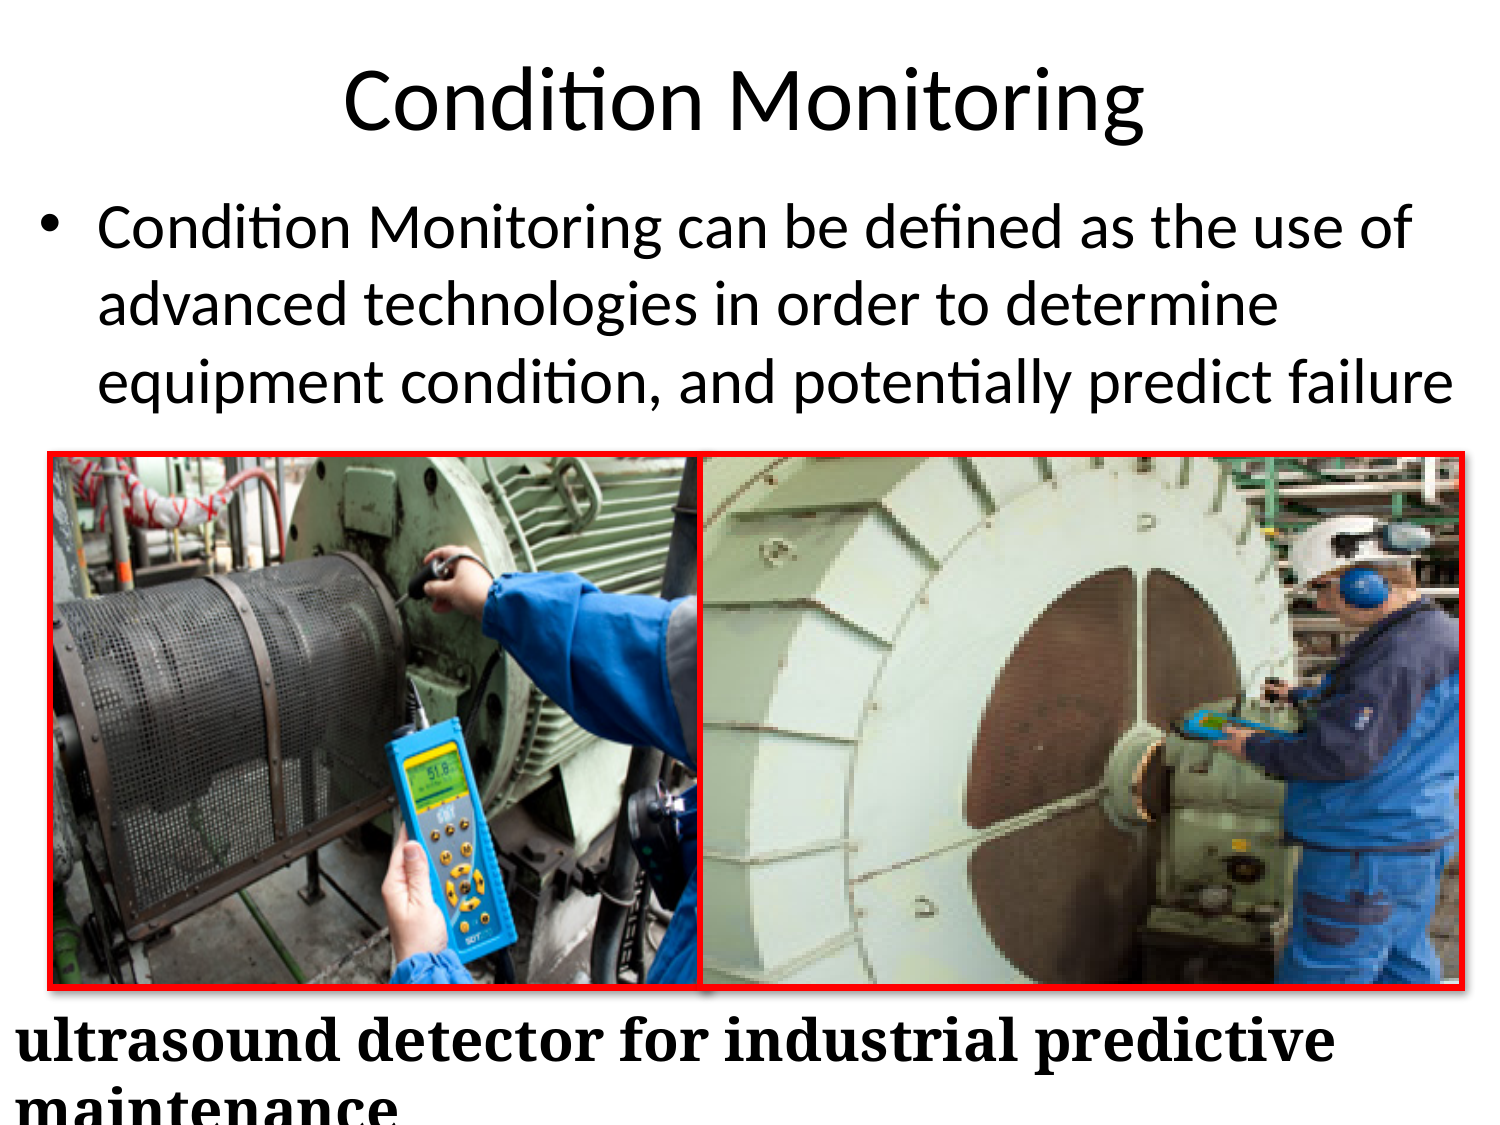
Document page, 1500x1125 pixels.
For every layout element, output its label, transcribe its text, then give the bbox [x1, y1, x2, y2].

text_box ultrasound detector for industrial predictive maintenance [0, 996, 1500, 1125]
title Condition Monitoring [70, 0, 1421, 175]
picture [52, 456, 1459, 985]
list Condition Monitoring can be defined as the use of advanced technologies in order to determine equipment condition, and potentially predict failure [23, 175, 1500, 446]
